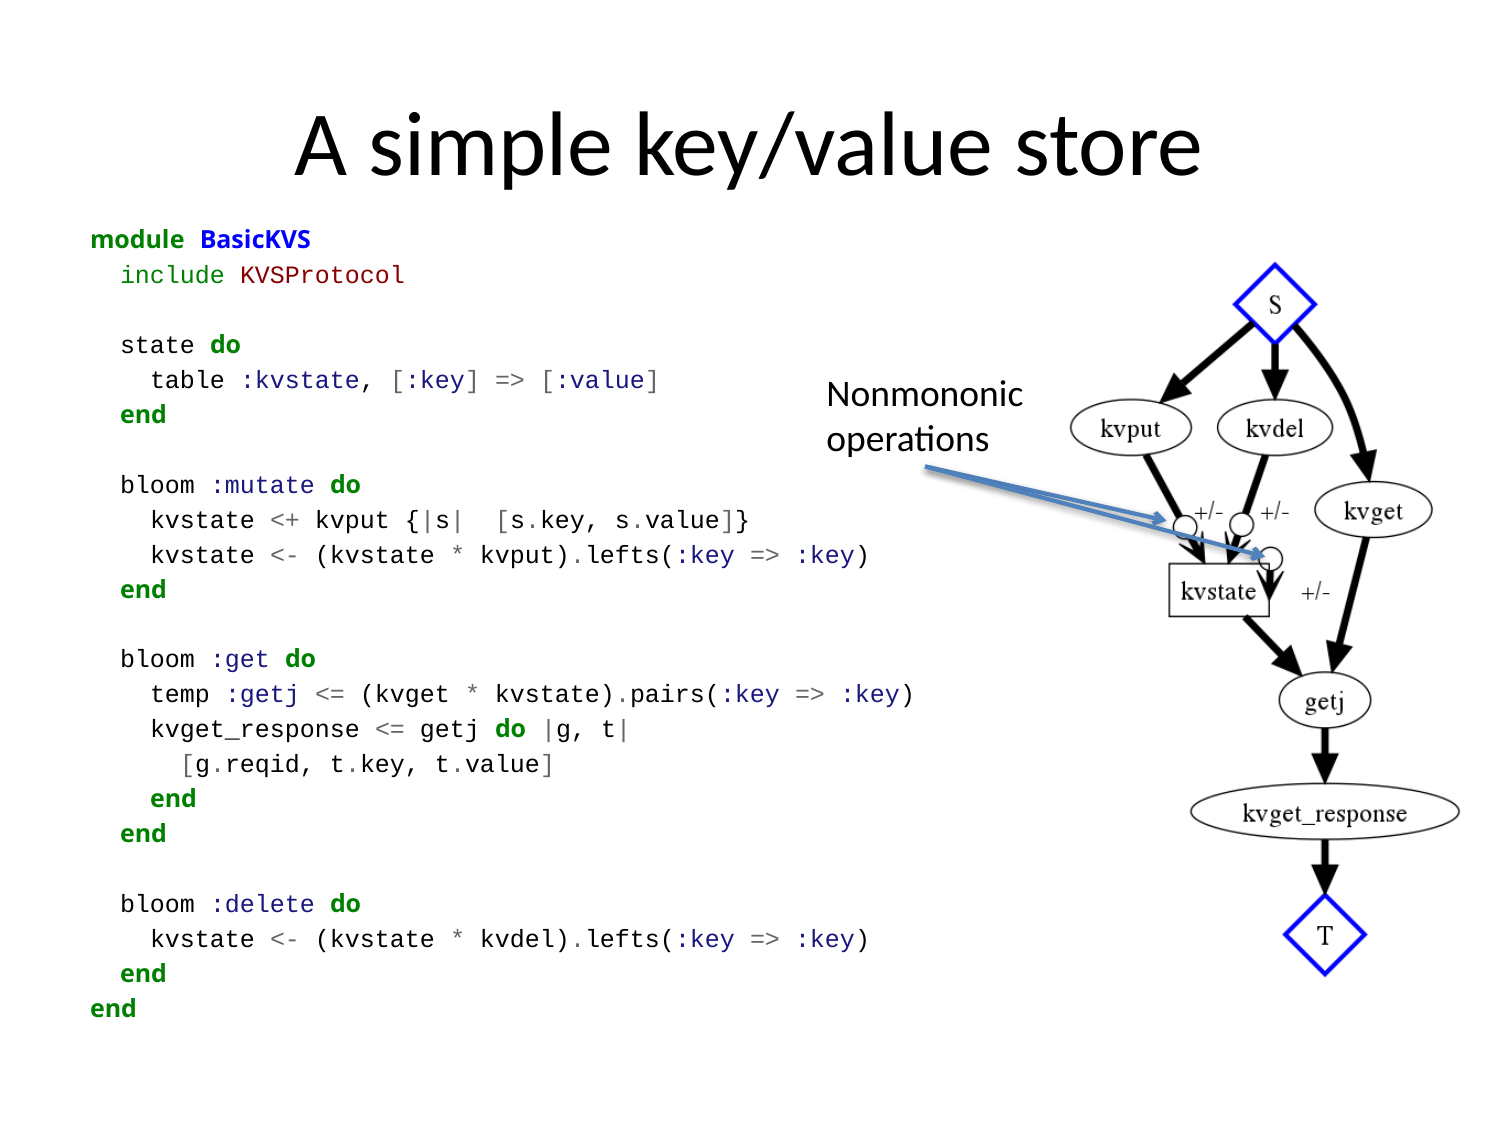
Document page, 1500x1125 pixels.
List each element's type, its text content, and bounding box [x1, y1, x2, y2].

list module BasicKVS include KVSProtocol state do table :kvstate, [:key] => [:value] end bloom :mutate do kvstate <+ kvput {|s| [s.key, s.value]} kvstate <- (kvstate * kvput).lefts(:key => :key) end bloom :get do temp :getj <= (kvget * kvstate).pairs(:key => :key) kvget_response <= getj do |g, t| [g.reqid, t.key, t.value] end end bloom :delete do kvstate <- (kvstate * kvdel).lefts(:key => :key) end end [75, 215, 1425, 959]
picture [1065, 259, 1465, 980]
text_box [924, 467, 1266, 557]
text_box Nonmononic operations [811, 361, 1039, 467]
title A simple key/value store [75, 45, 1425, 215]
